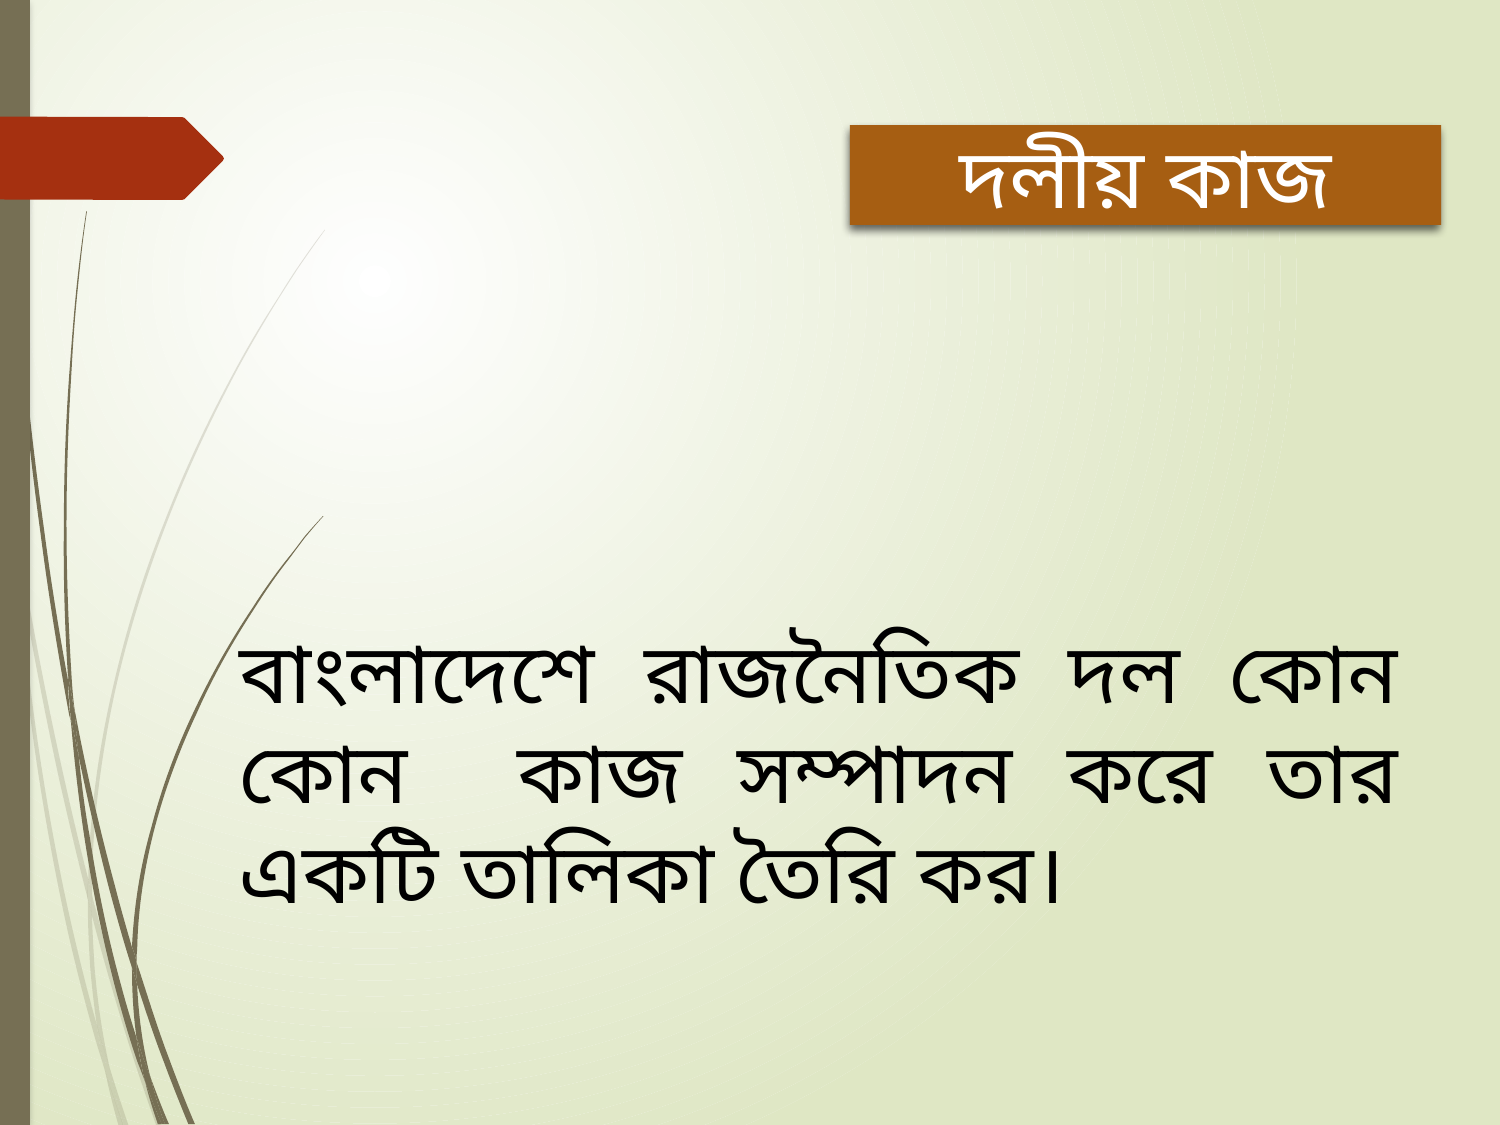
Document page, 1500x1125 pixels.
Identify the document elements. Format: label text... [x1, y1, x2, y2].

text_box বাংলাদেশে রাজনৈতিক দল কোন কোন কাজ সম্পাদন করে তার একটি তালিকা তৈরি কর। [224, 612, 1413, 928]
text_box দলীয় কাজ [849, 125, 1442, 225]
